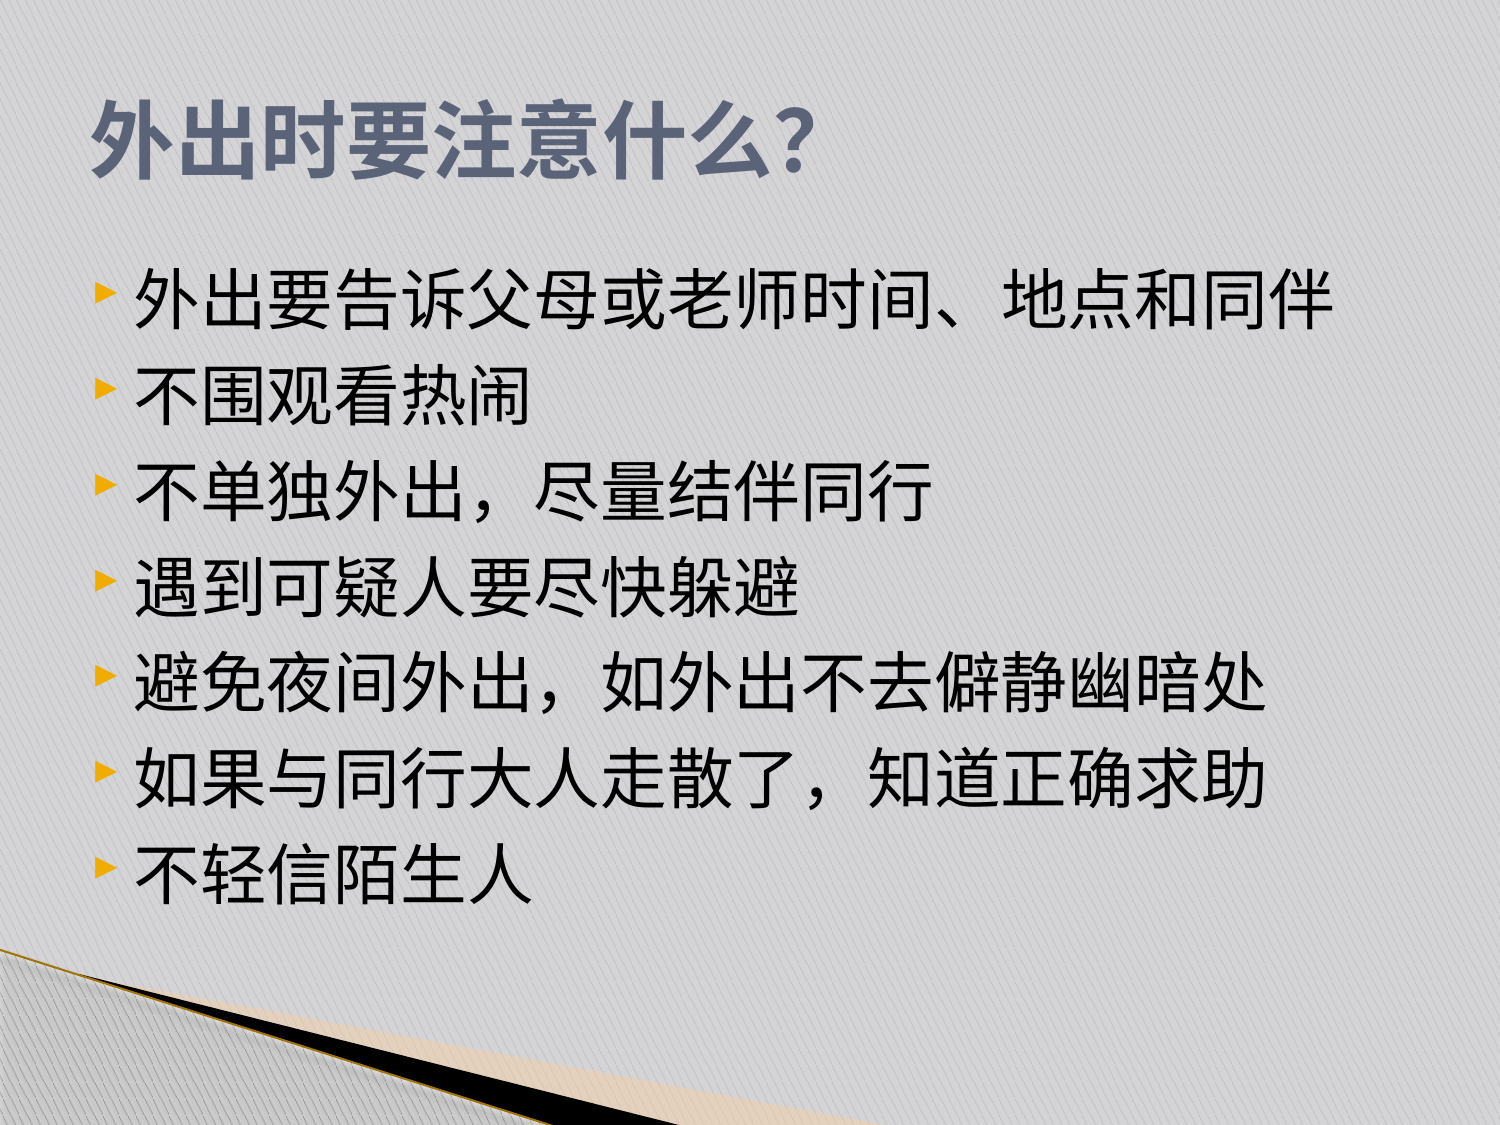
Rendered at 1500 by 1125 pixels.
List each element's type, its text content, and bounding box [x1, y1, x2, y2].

list 外出要告诉父母或老师时间、地点和同伴 不围观看热闹 不单独外出，尽量结伴同行 遇到可疑人要尽快躲避 避免夜间外出，如外出不去僻静幽暗处 如果与同行大人走散了，知道正确求助 不轻信陌生人 [58, 243, 1425, 986]
title 外出时要注意什么？ [75, 45, 1425, 233]
